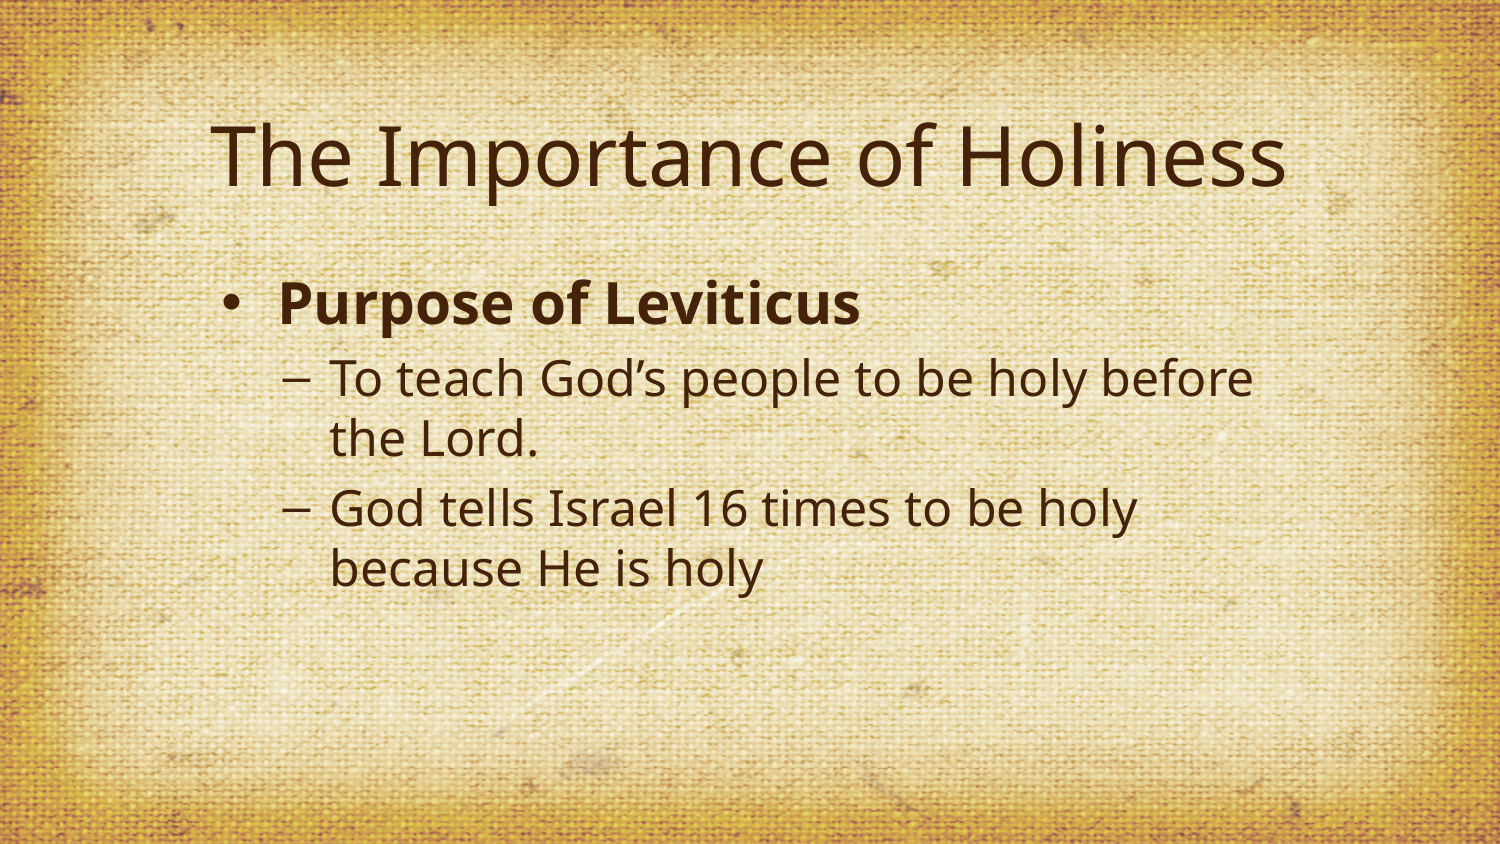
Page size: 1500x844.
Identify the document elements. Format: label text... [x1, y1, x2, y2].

picture [0, 0, 1500, 844]
title The Importance of Holiness [75, 71, 1425, 247]
list Purpose of Leviticus To teach God’s people to be holy before the Lord. God tells Israel 16 times to be holy because He is holy [206, 259, 1294, 804]
